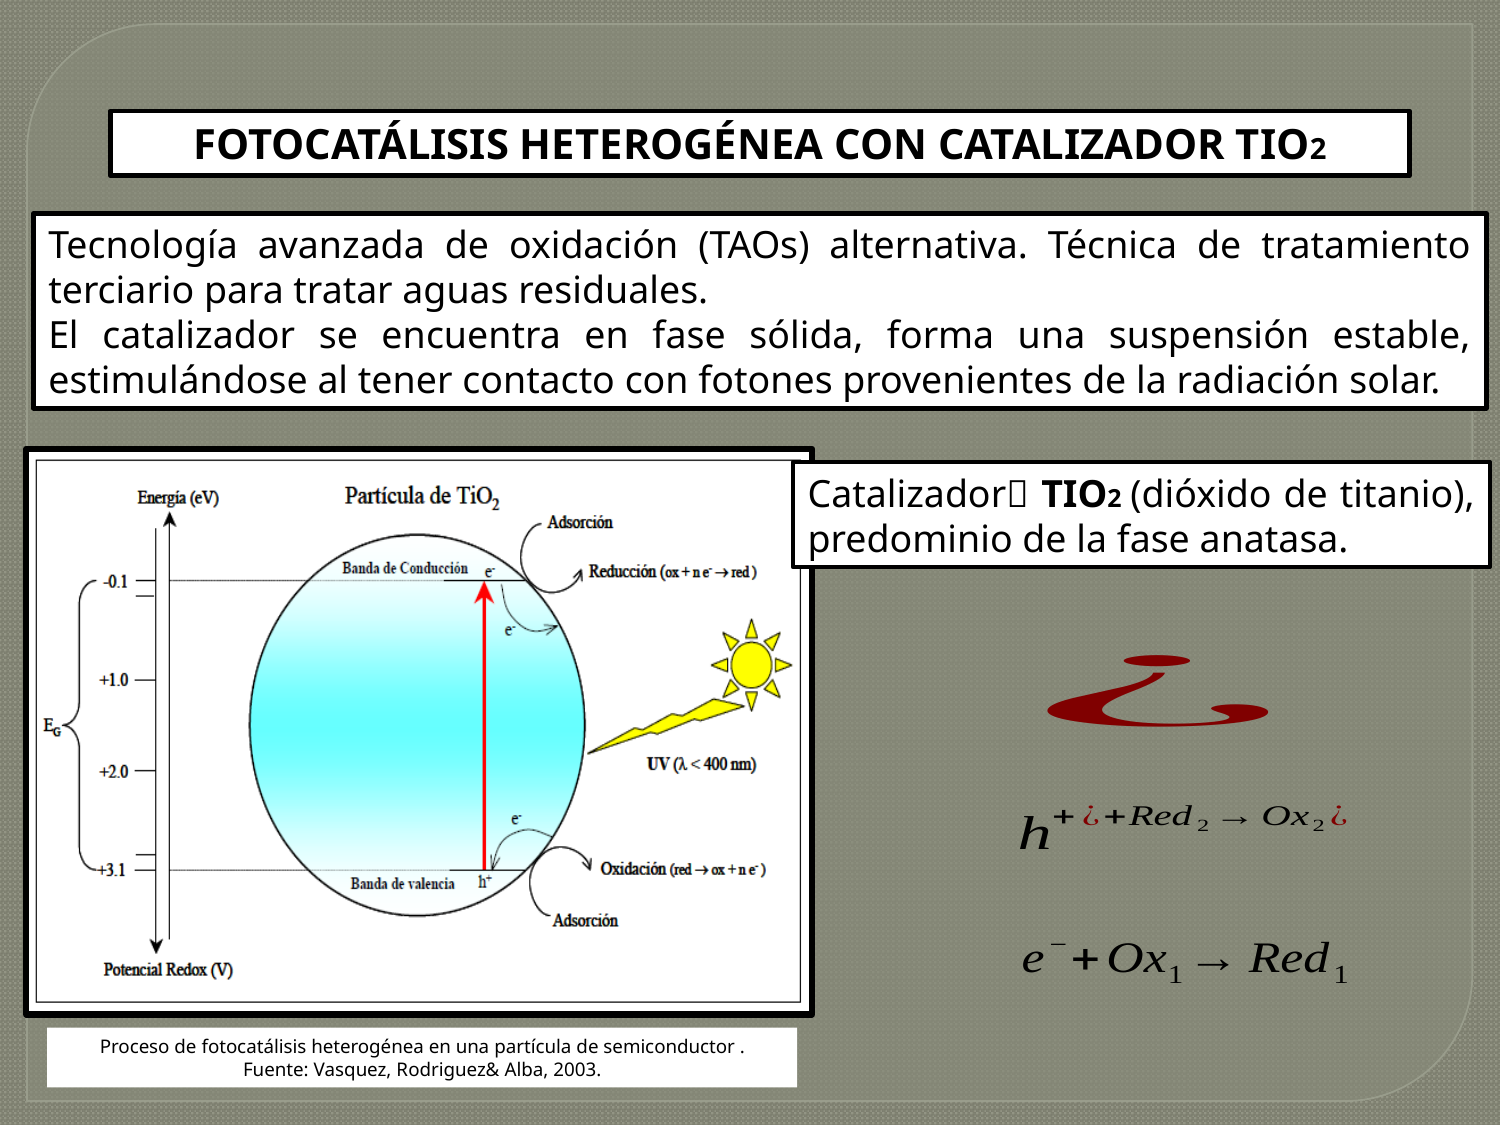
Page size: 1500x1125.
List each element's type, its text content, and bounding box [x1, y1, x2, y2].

text_box Catalizador TIO2 (dióxido de titanio), predominio de la fase anatasa. [815, 462, 1490, 567]
picture [29, 451, 810, 1012]
text_box FOTOCATÁLISIS HETEROGÉNEA CON CATALIZADOR TIO2 [110, 111, 1410, 176]
text_box Tecnología avanzada de oxidación (TAOs) alternativa. Técnica de tratamiento terciario para tratar aguas residuales. El catalizador se encuentra en fase sólida, forma una suspensión estable, estimulándose al tener contacto con fotones provenientes de la radiación solar. [33, 213, 1487, 409]
